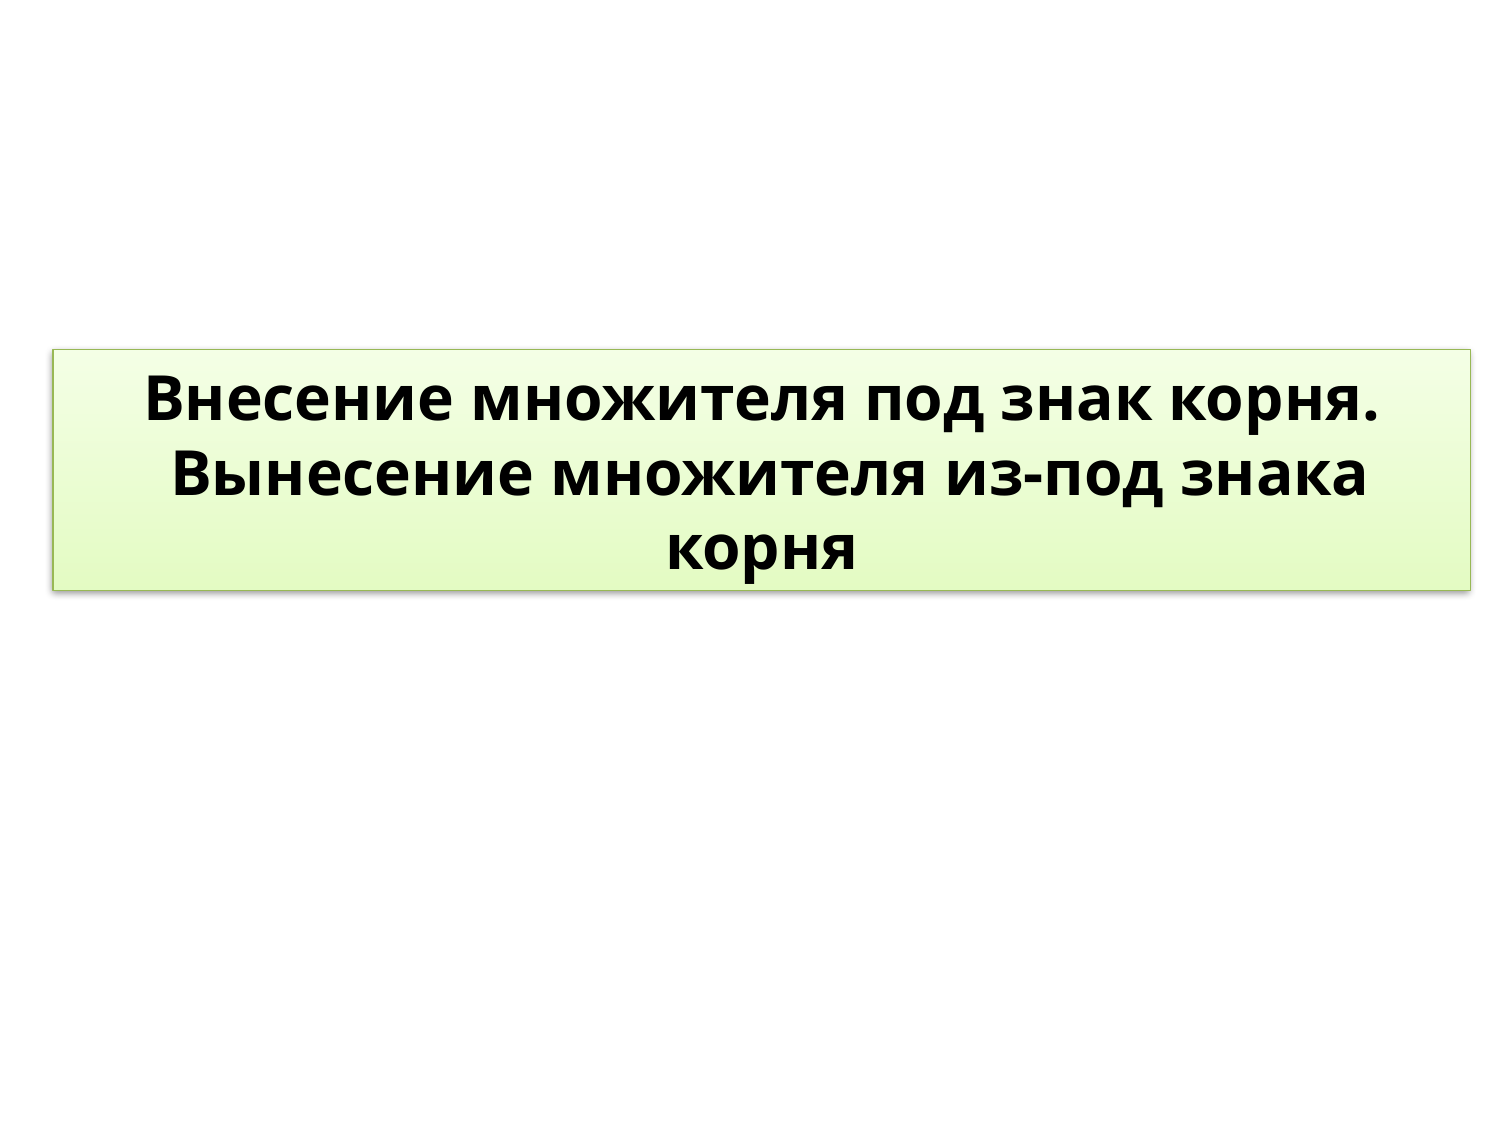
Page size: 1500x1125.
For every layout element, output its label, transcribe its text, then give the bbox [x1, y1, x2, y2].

title Внесение множителя под знак корня. Вынесение множителя из-под знака корня [52, 349, 1471, 591]
